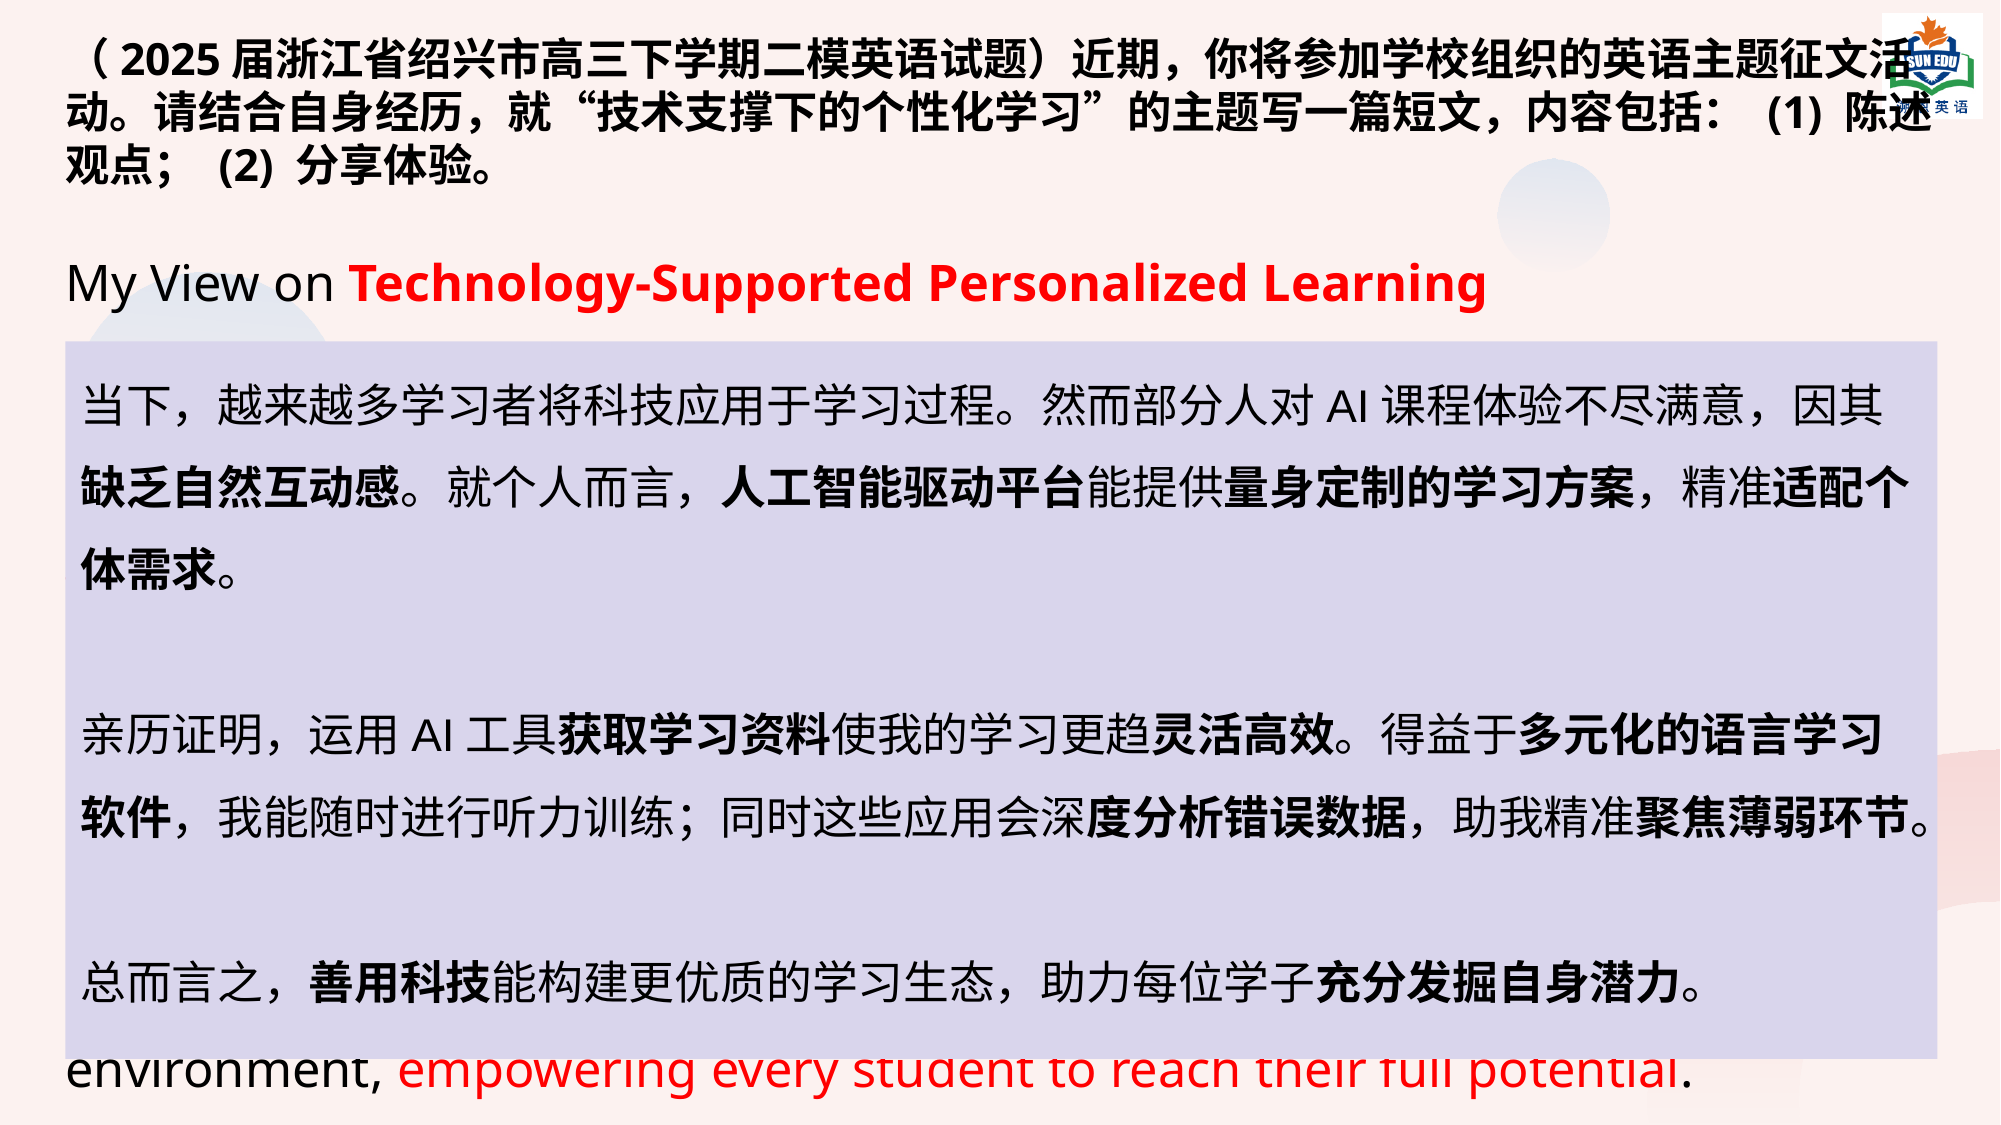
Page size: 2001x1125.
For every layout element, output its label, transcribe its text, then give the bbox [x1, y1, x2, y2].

title （2025届浙江省绍兴市高三下学期二模英语试题）近期，你将参加学校组织的英语主题征文活动。请结合自身经历，就“技术支撑下的个性化学习”的主题写一篇短文，内容包括： (1) 陈述观点； (2) 分享体验。 My View on Technology-Supported Personalized Learning Nowadays, more learners are applying technology to learning. However, some are not totally happy with AI lessons, since AI lacks natural responses. Personally, AI-driven platforms offer tailored learning experiences that adapt to individual needs. From my experience, using AI tools to access resources has made learning more flexible and effective. Thanks to various language learning apps, I could practice listening at any time. Meanwhile, the apps also analyzed my mistakes, allowing me to focus on my weak areas. In conclusion, by embracing technology, we can create a better learning environment, empowering every student to reach their full potential. [65, 1059, 1938, 1101]
text_box 当下，越来越多学习者将科技应用于学习过程。然而部分人对AI课程体验不尽满意，因其缺乏自然互动感。就个人而言，人工智能驱动平台能提供量身定制的学习方案，精准适配个体需求。 亲历证明，运用AI工具获取学习资料使我的学习更趋灵活高效。得益于多元化的语言学习软件，我能随时进行听力训练；同时这些应用会深度分析错误数据，助我精准聚焦薄弱环节。 总而言之，善用科技能构建更优质的学习生态，助力每位学子充分发掘自身潜力。 [65, 341, 1938, 1059]
picture [1882, 13, 1983, 119]
title （2025届浙江省绍兴市高三下学期二模英语试题）近期，你将参加学校组织的英语主题征文活动。请结合自身经历，就“技术支撑下的个性化学习”的主题写一篇短文，内容包括： (1) 陈述观点； (2) 分享体验。 My View on Technology-Supported Personalized Learning Nowadays, more learners are applying technology to learning. However, some are not totally happy with AI lessons, since AI lacks natural responses. Personally, AI-driven platforms offer tailored learning experiences that adapt to individual needs. From my experience, using AI tools to access resources has made learning more flexible and effective. Thanks to various language learning apps, I could practice listening at any time. Meanwhile, the apps also analyzed my mistakes, allowing me to focus on my weak areas. In conclusion, by embracing technology, we can create a better learning environment, empowering every student to reach their full potential. [65, 30, 1938, 341]
